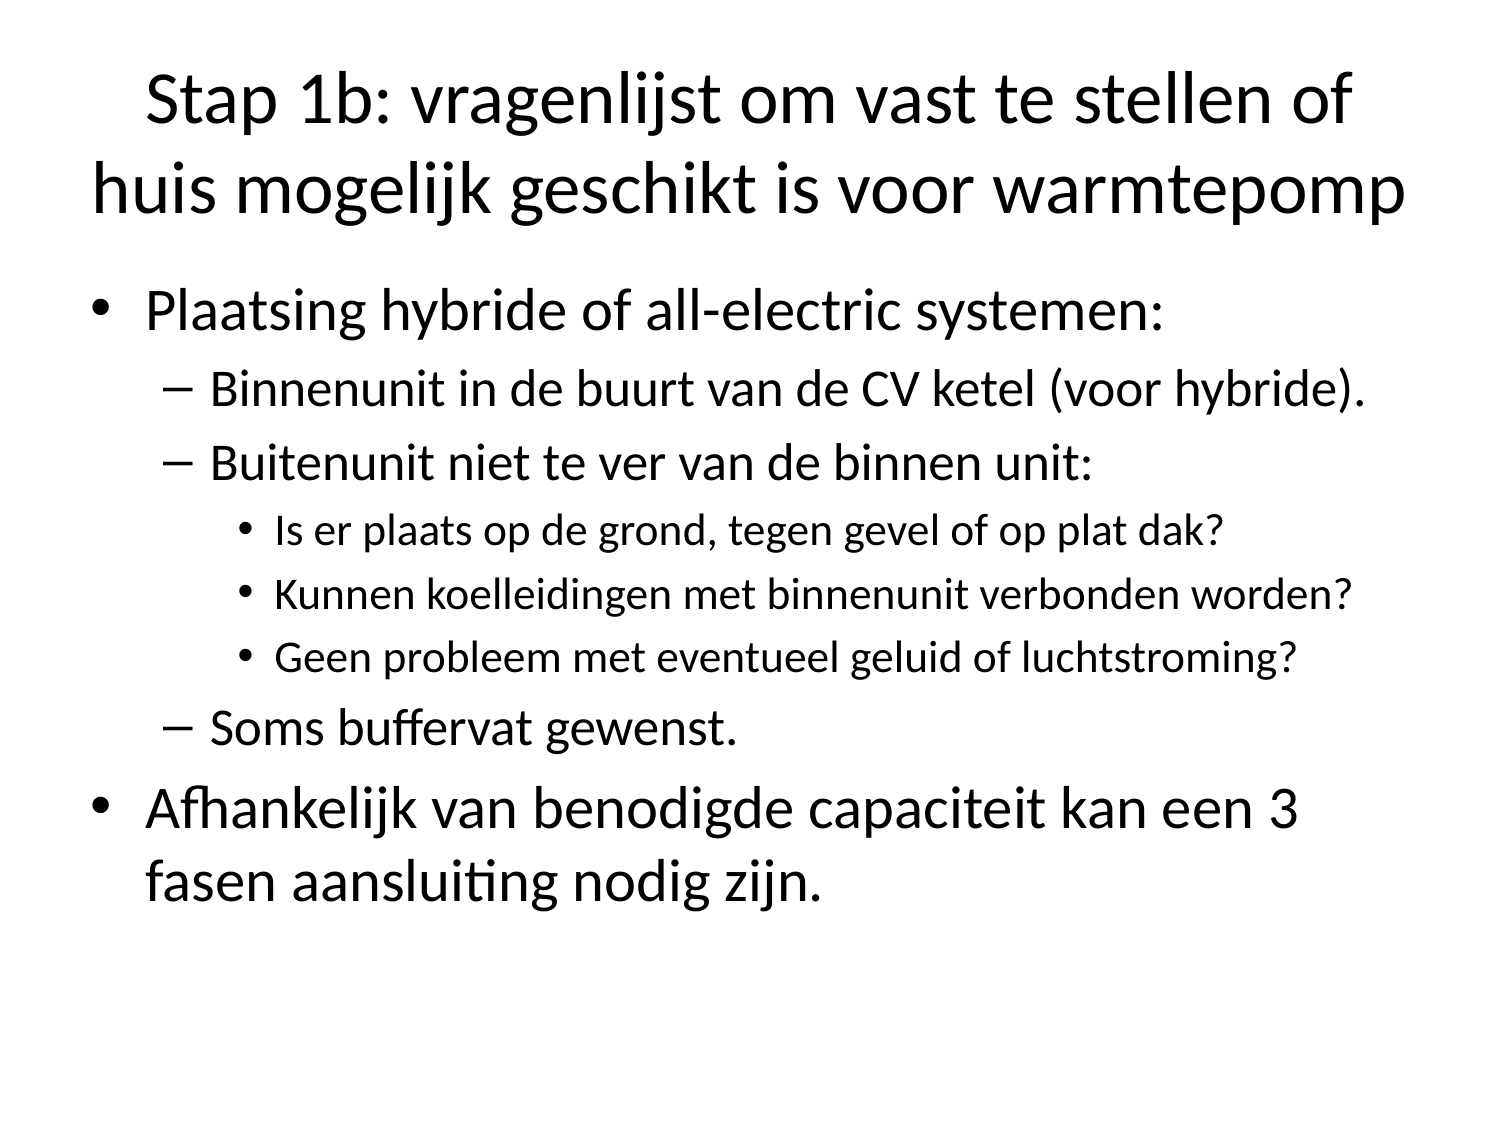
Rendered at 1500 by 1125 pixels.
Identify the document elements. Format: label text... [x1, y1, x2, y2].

title Stap 1b: vragenlijst om vast te stellen of huis mogelijk geschikt is voor warmtepomp [75, 45, 1425, 233]
list Plaatsing hybride of all-electric systemen: Binnenunit in de buurt van de CV ketel (voor hybride). Buitenunit niet te ver van de binnen unit: Is er plaats op de grond, tegen gevel of op plat dak? Kunnen koelleidingen met binnenunit verbonden worden? Geen probleem met eventueel geluid of luchtstroming? Soms buffervat gewenst. Afhankelijk van benodigde capaciteit kan een 3 fasen aansluiting nodig zijn. [75, 262, 1425, 1005]
